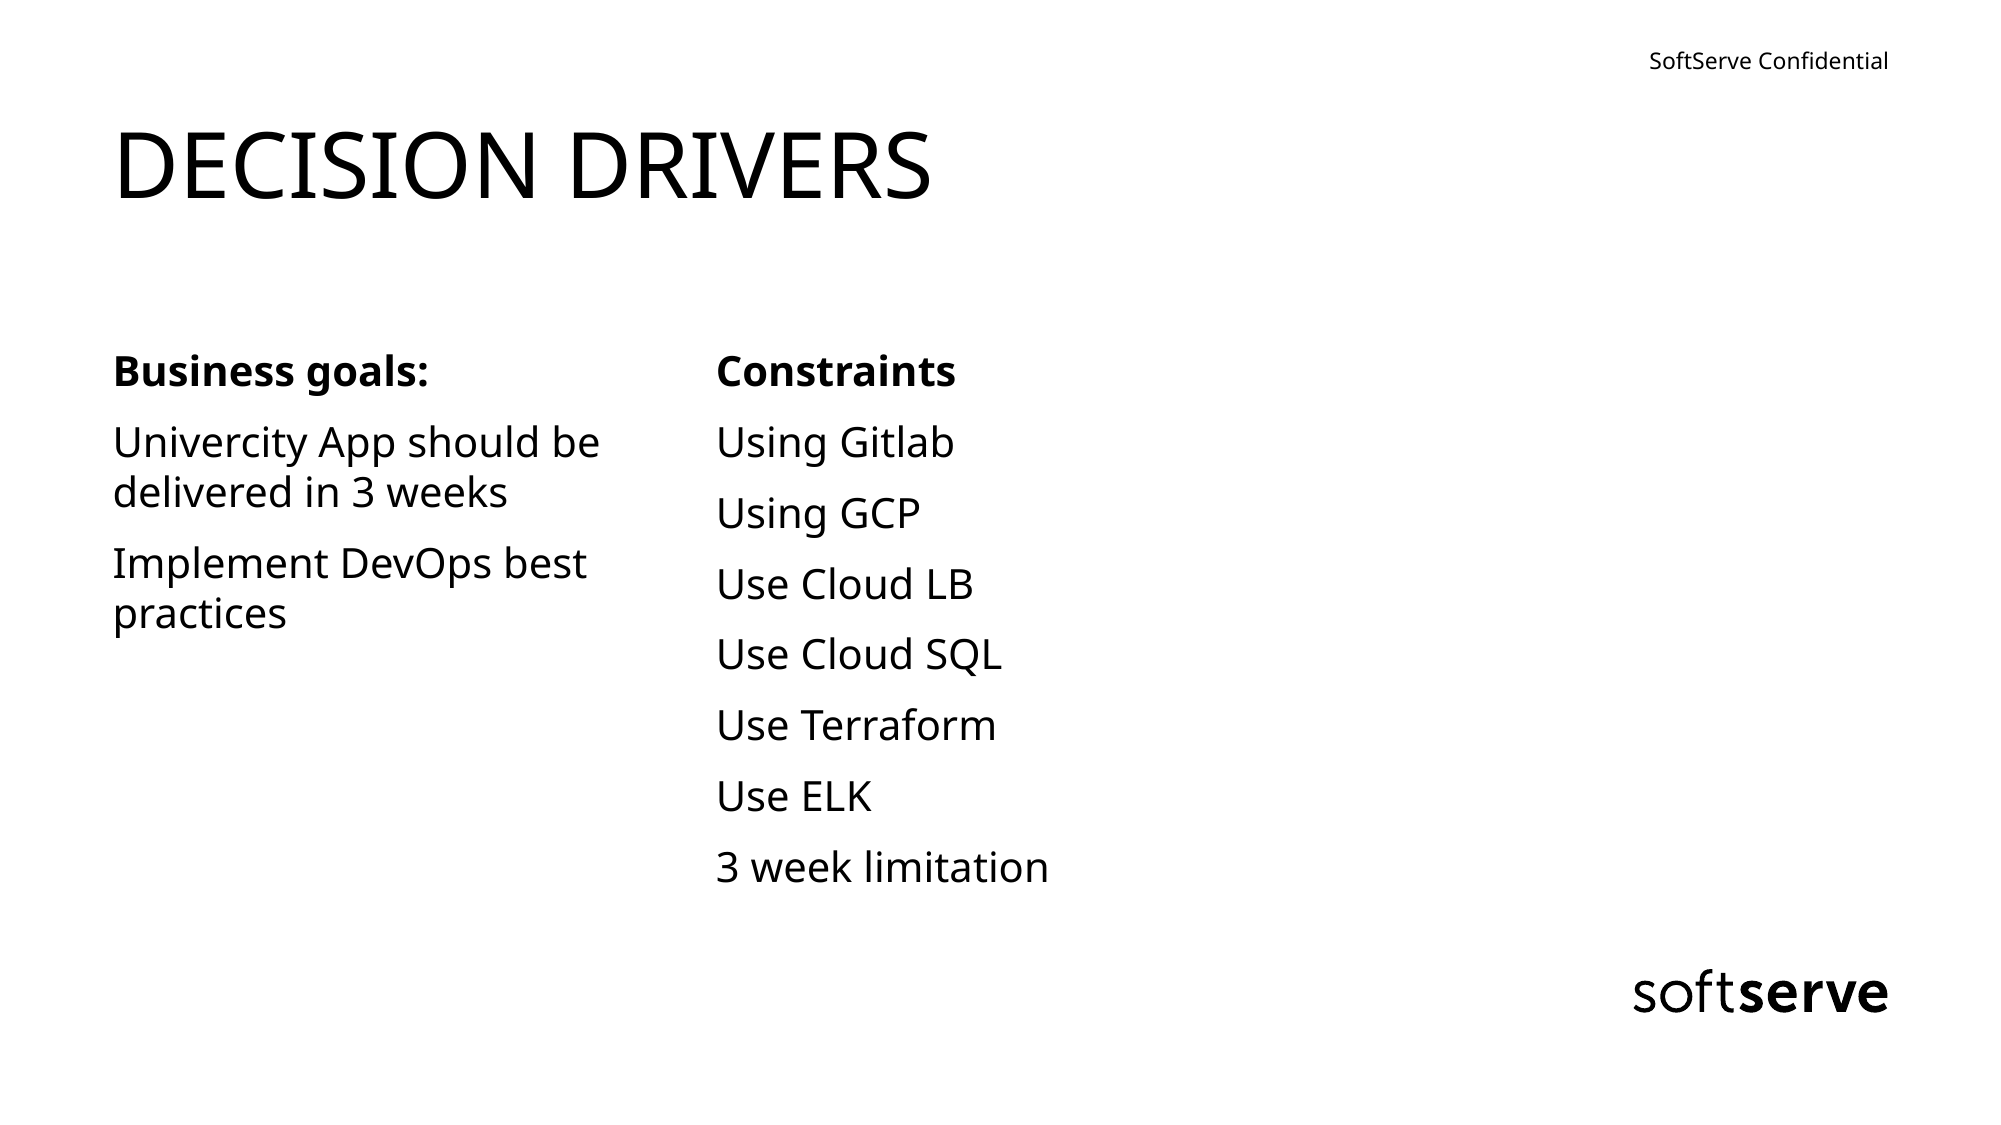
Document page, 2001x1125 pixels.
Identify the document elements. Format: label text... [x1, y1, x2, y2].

title DECISION DRIVERS [112, 112, 1888, 225]
list Business goals: Univercity App should be delivered in 3 weeks Implement DevOps best practices [112, 337, 682, 900]
list Constraints Using Gitlab Using GCP Use Cloud LB Use Cloud SQL Use Terraform Use ELK 3 week limitation [715, 337, 1285, 1070]
